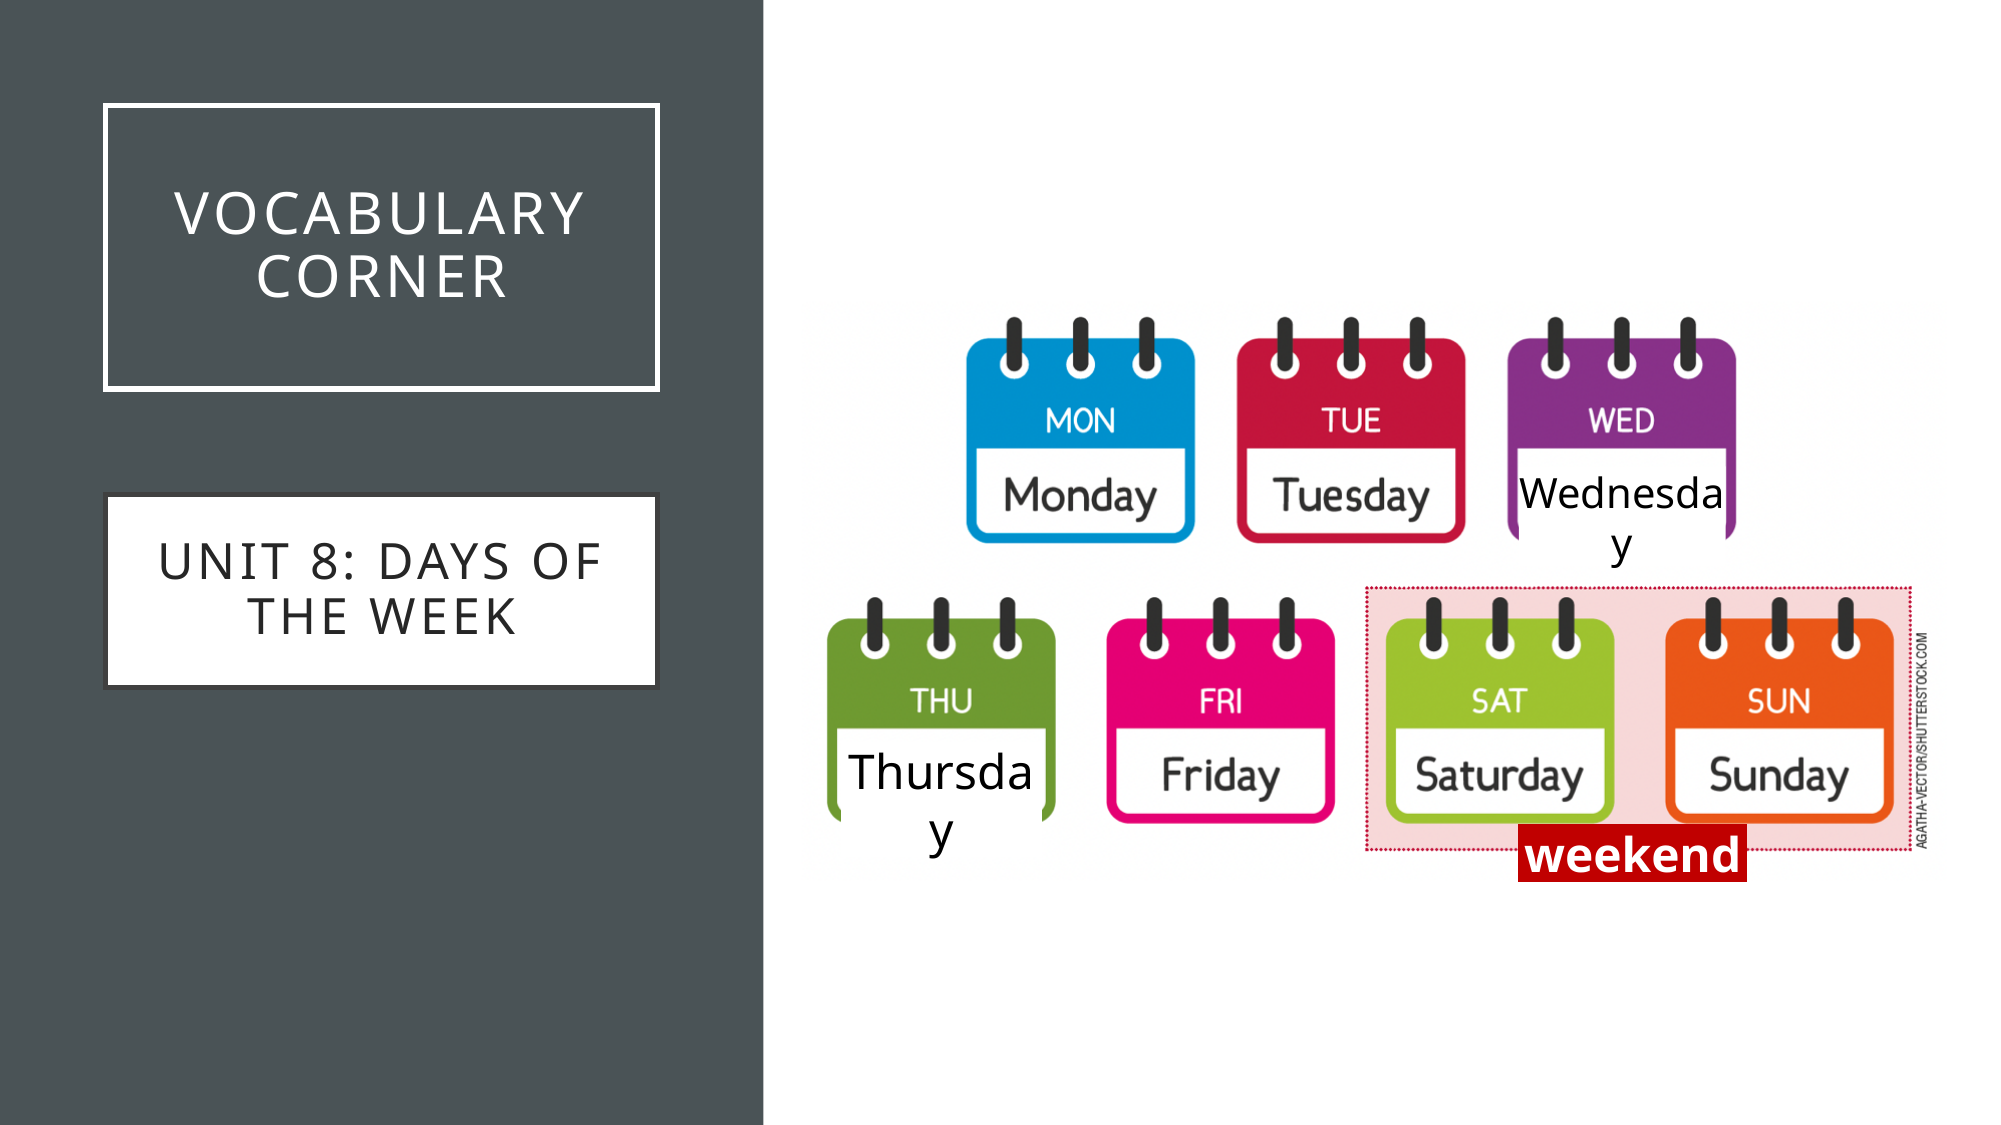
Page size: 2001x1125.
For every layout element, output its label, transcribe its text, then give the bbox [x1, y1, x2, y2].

picture [801, 301, 1947, 881]
text_box [0, 0, 764, 1125]
text_box Unit 8: days of the week [105, 494, 658, 688]
title VOCABULARY CORNER [103, 103, 660, 392]
text_box [764, 0, 2000, 1125]
